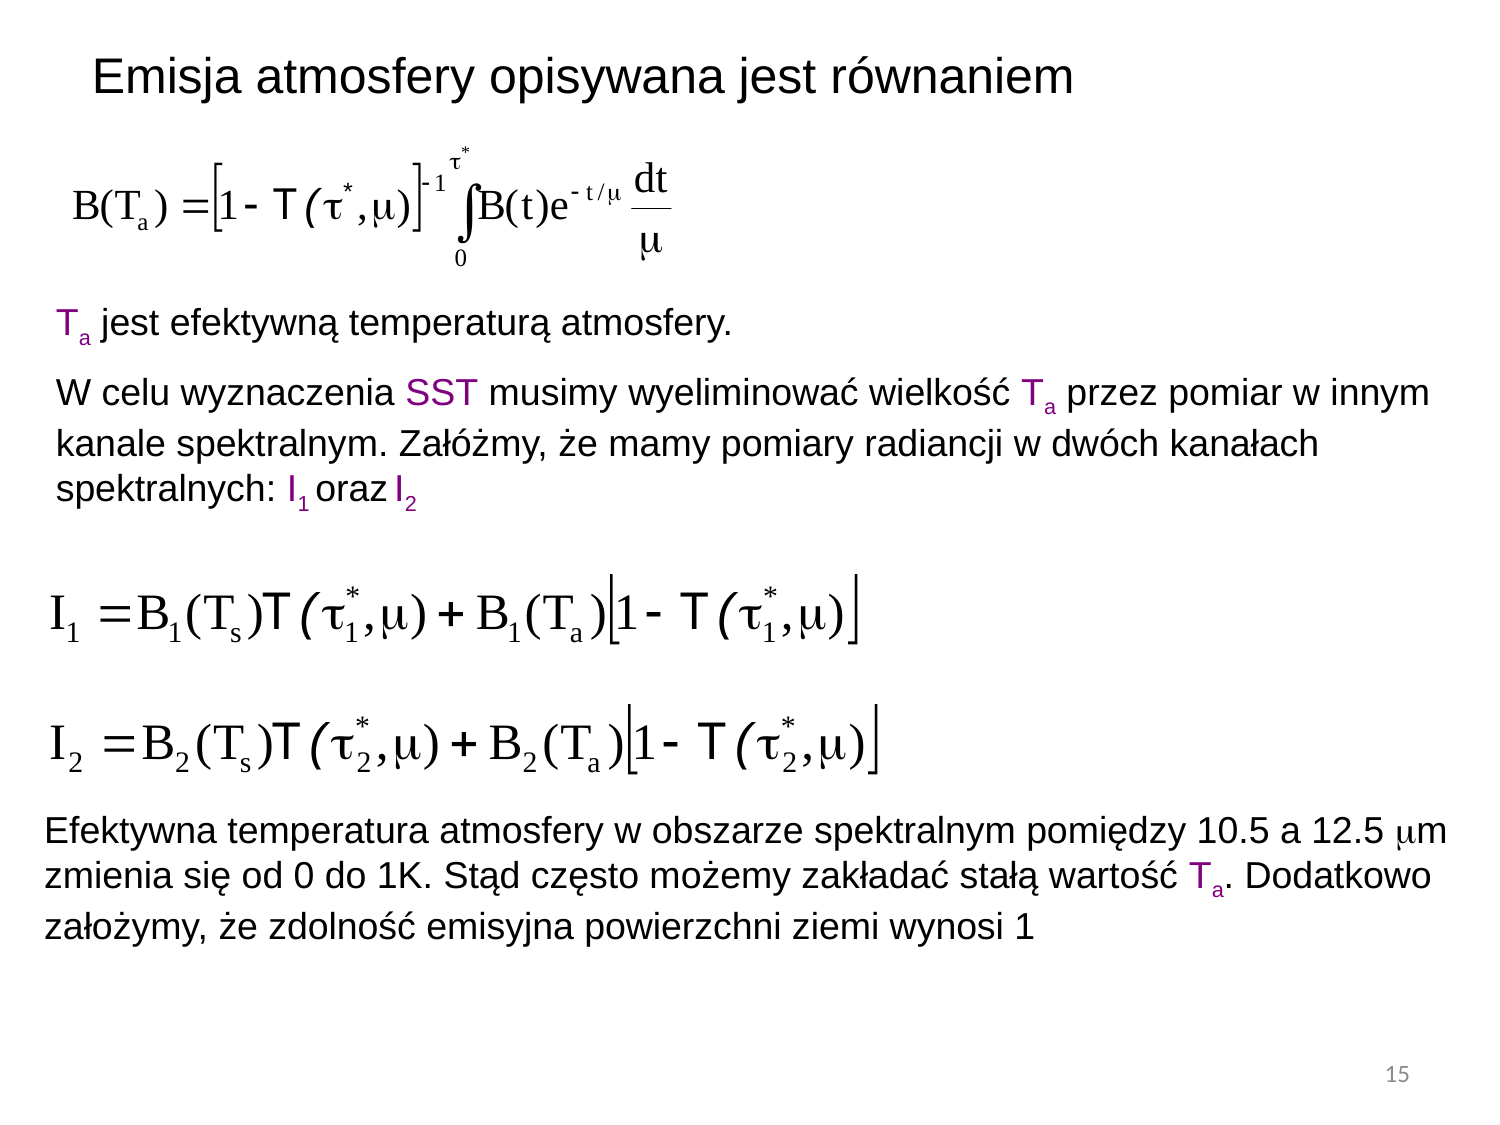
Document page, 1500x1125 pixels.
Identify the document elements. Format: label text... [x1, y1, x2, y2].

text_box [40, 703, 887, 786]
text_box Ta jest efektywną temperaturą atmosfery. W celu wyznaczenia SST musimy wyeliminować wielkość Ta przez pomiar w innym kanale spektralnym. Załóżmy, że mamy pomiary radiancji w dwóch kanałach spektralnych: I1 oraz I2 [41, 290, 1471, 523]
list Emisja atmosfery opisywana jest równaniem [76, 42, 1447, 114]
slide_number 15 [1074, 1042, 1425, 1103]
text_box Efektywna temperatura atmosfery w obszarze spektralnym pomiędzy 10.5 a 12.5 m zmienia się od 0 do 1K. Stąd często możemy zakładać stałą wartość Ta. Dodatkowo założymy, że zdolność emisyjna powierzchni ziemi wynosi 1 [29, 798, 1500, 955]
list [64, 136, 680, 277]
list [41, 574, 866, 656]
